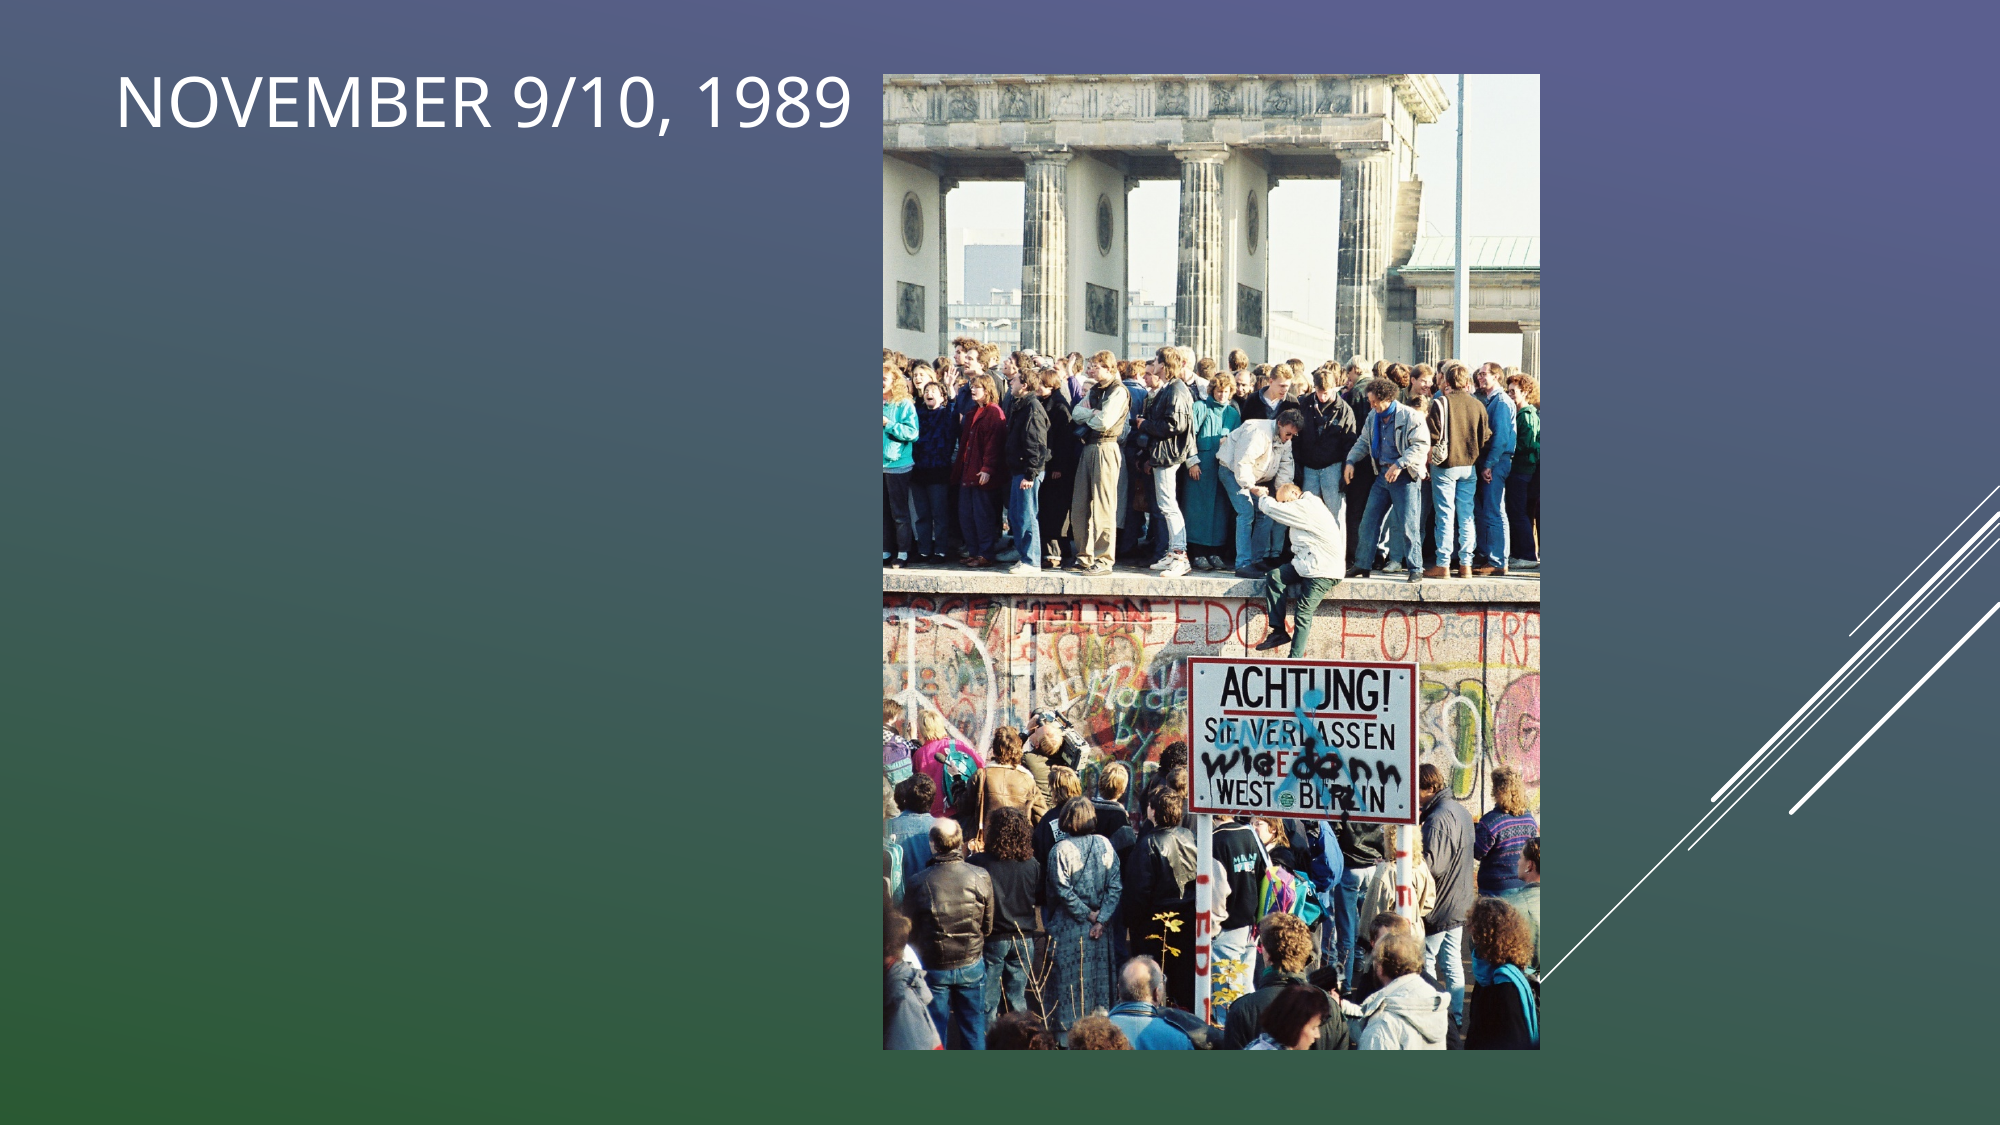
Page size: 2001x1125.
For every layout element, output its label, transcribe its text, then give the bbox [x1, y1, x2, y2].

title November 9/10, 1989 [99, 50, 888, 150]
picture [883, 74, 1541, 1051]
